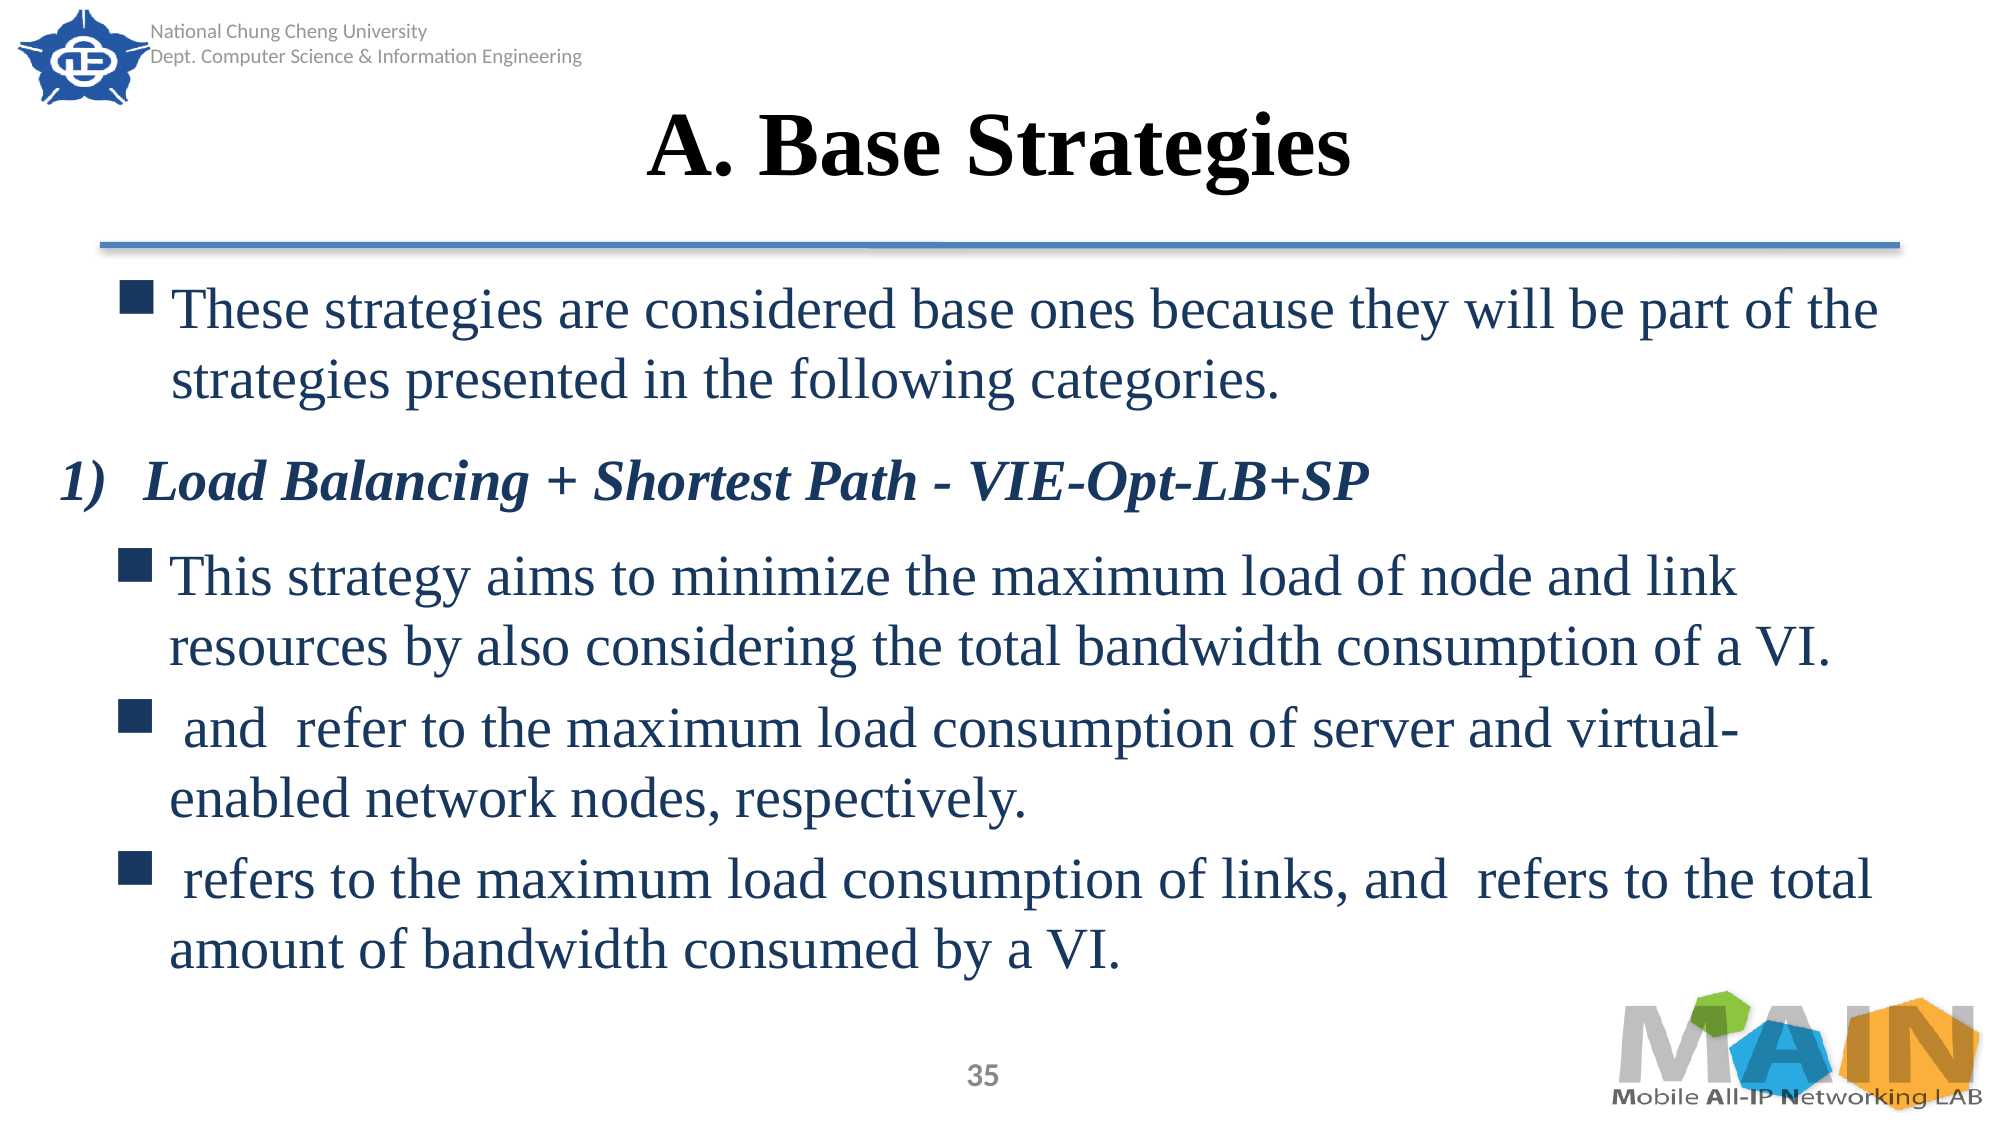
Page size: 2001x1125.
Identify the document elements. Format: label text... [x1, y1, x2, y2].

slide_number 35 [750, 1042, 1217, 1103]
list These strategies are considered base ones because they will be part of the strategies presented in the following categories. [99, 262, 1901, 1006]
picture [1400, 987, 1984, 1113]
picture [0, 0, 168, 113]
text_box Load Balancing + Shortest Path - VIE-Opt-LB+SP [44, 434, 1407, 530]
title A. Base Strategies [99, 44, 1901, 233]
